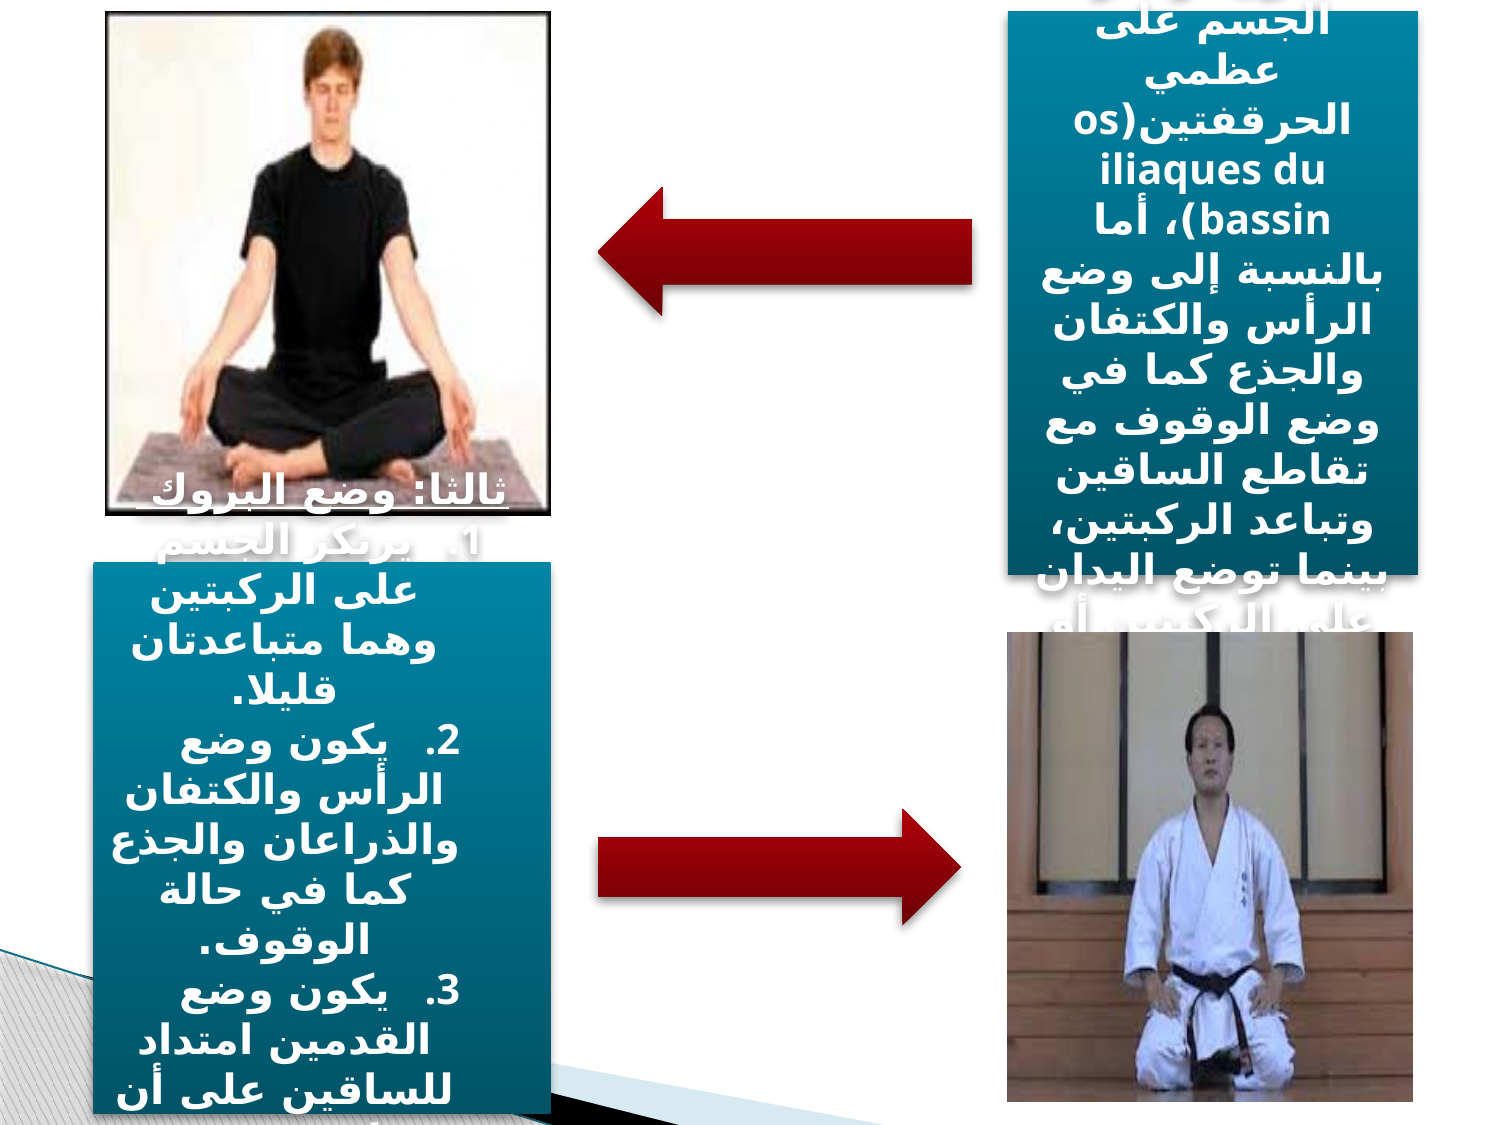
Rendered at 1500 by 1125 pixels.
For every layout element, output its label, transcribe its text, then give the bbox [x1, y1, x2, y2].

picture [105, 11, 552, 516]
text_box [597, 187, 973, 317]
text_box [597, 808, 961, 926]
text_box ثالثا: وضع البروك يرتكز الجسم على الركبتين وهما متباعدتان قليلا. يكون وضع الرأس والكتفان والذراعان والجذع كما في حالة الوقوف. يكون وضع القدمين امتداد للساقين على أن يلامس وجه القدم الأرض. [93, 562, 551, 1114]
text_box ثانيا: الجلوس (جلوس التربع) في هذا الوضع يكون ارتكاز الجسم على عظمي الحرقفتين(os iliaques du bassin)، أما بالنسبة إلى وضع الرأس والكتفان والجذع كما في وضع الوقوف مع تقاطع الساقين وتباعد الركبتين، بينما توضع اليدان على الركبتين أو تمتد خارج الركبتين لتمسك بالمشطين. [1007, 11, 1418, 575]
picture [1007, 632, 1413, 1102]
